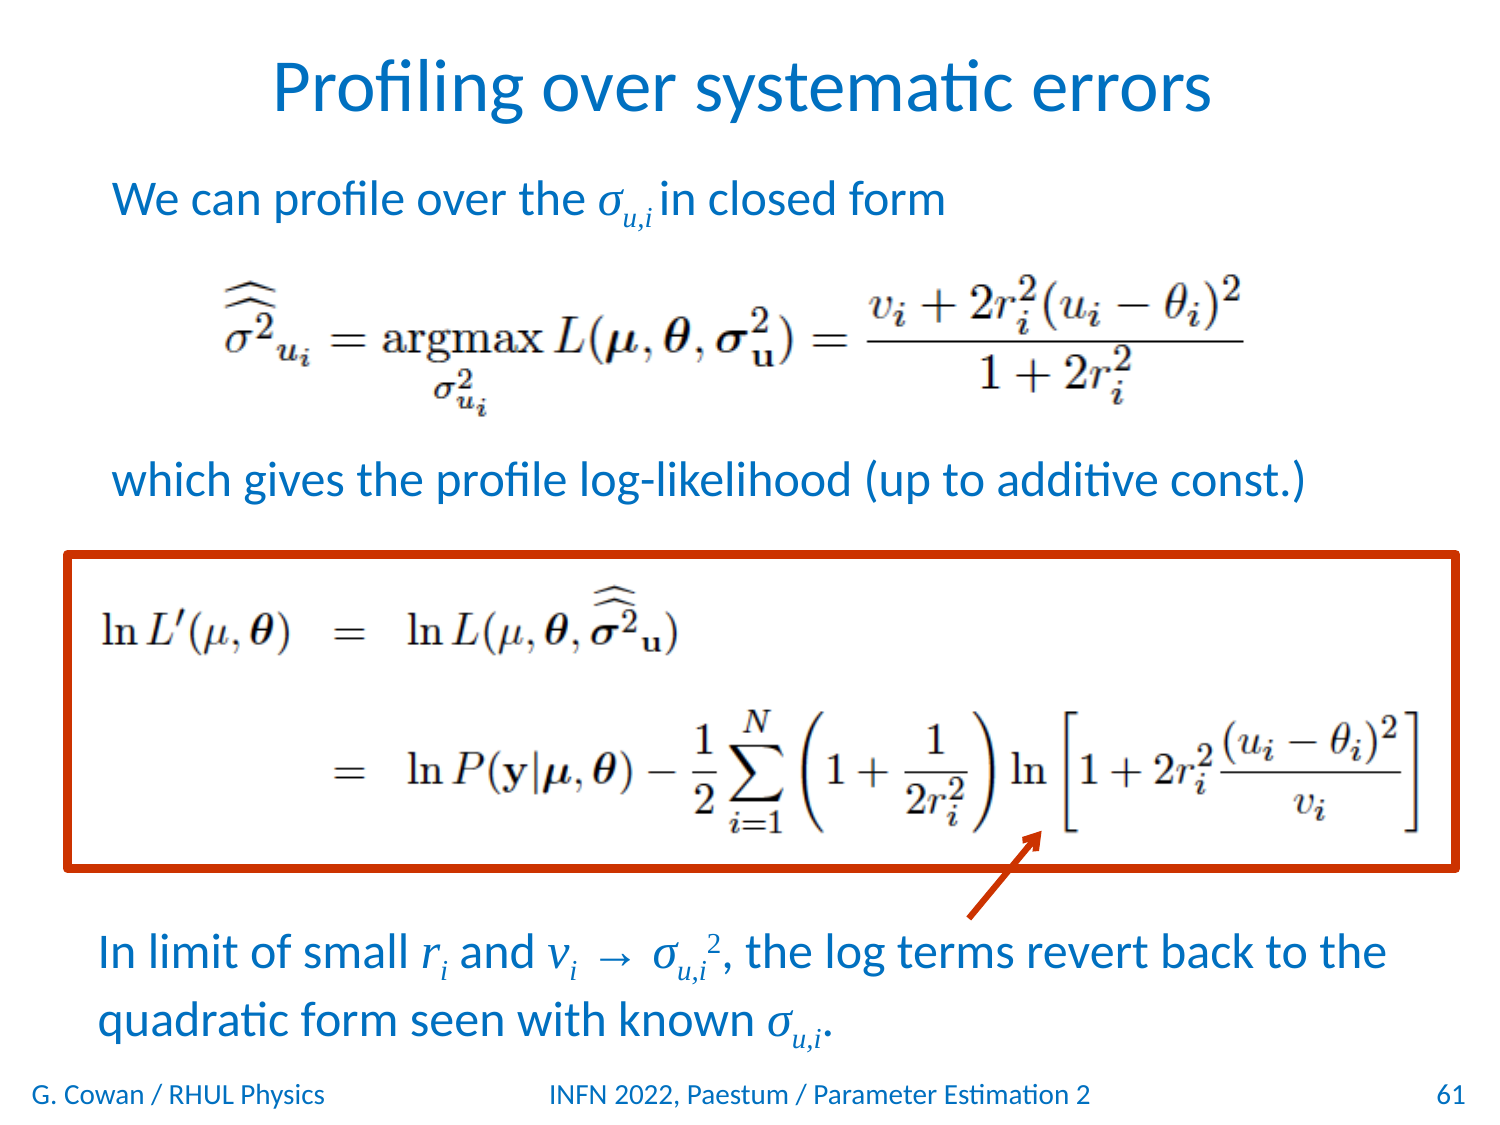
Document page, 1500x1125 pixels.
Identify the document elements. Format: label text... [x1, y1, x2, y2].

slide_number G. Cowan / RHUL Physics [16, 1062, 311, 1123]
picture [82, 578, 1426, 851]
footer INFN 2022, Paestum / Parameter Estimation 2 [311, 1063, 1130, 1123]
picture [199, 261, 1253, 428]
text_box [968, 830, 1042, 919]
text_box [67, 554, 1456, 869]
slide_number 61 [1130, 1062, 1481, 1123]
text_box In limit of small ri and vi → σu,i2, the log terms revert back to the quadratic form seen with known σu,i. [83, 910, 1414, 1063]
text_box We can profile over the σu,i in closed form [97, 158, 962, 242]
text_box Profiling over systematic errors [146, 40, 1340, 123]
text_box which gives the profile log-likelihood (up to additive const.) [96, 439, 1323, 514]
